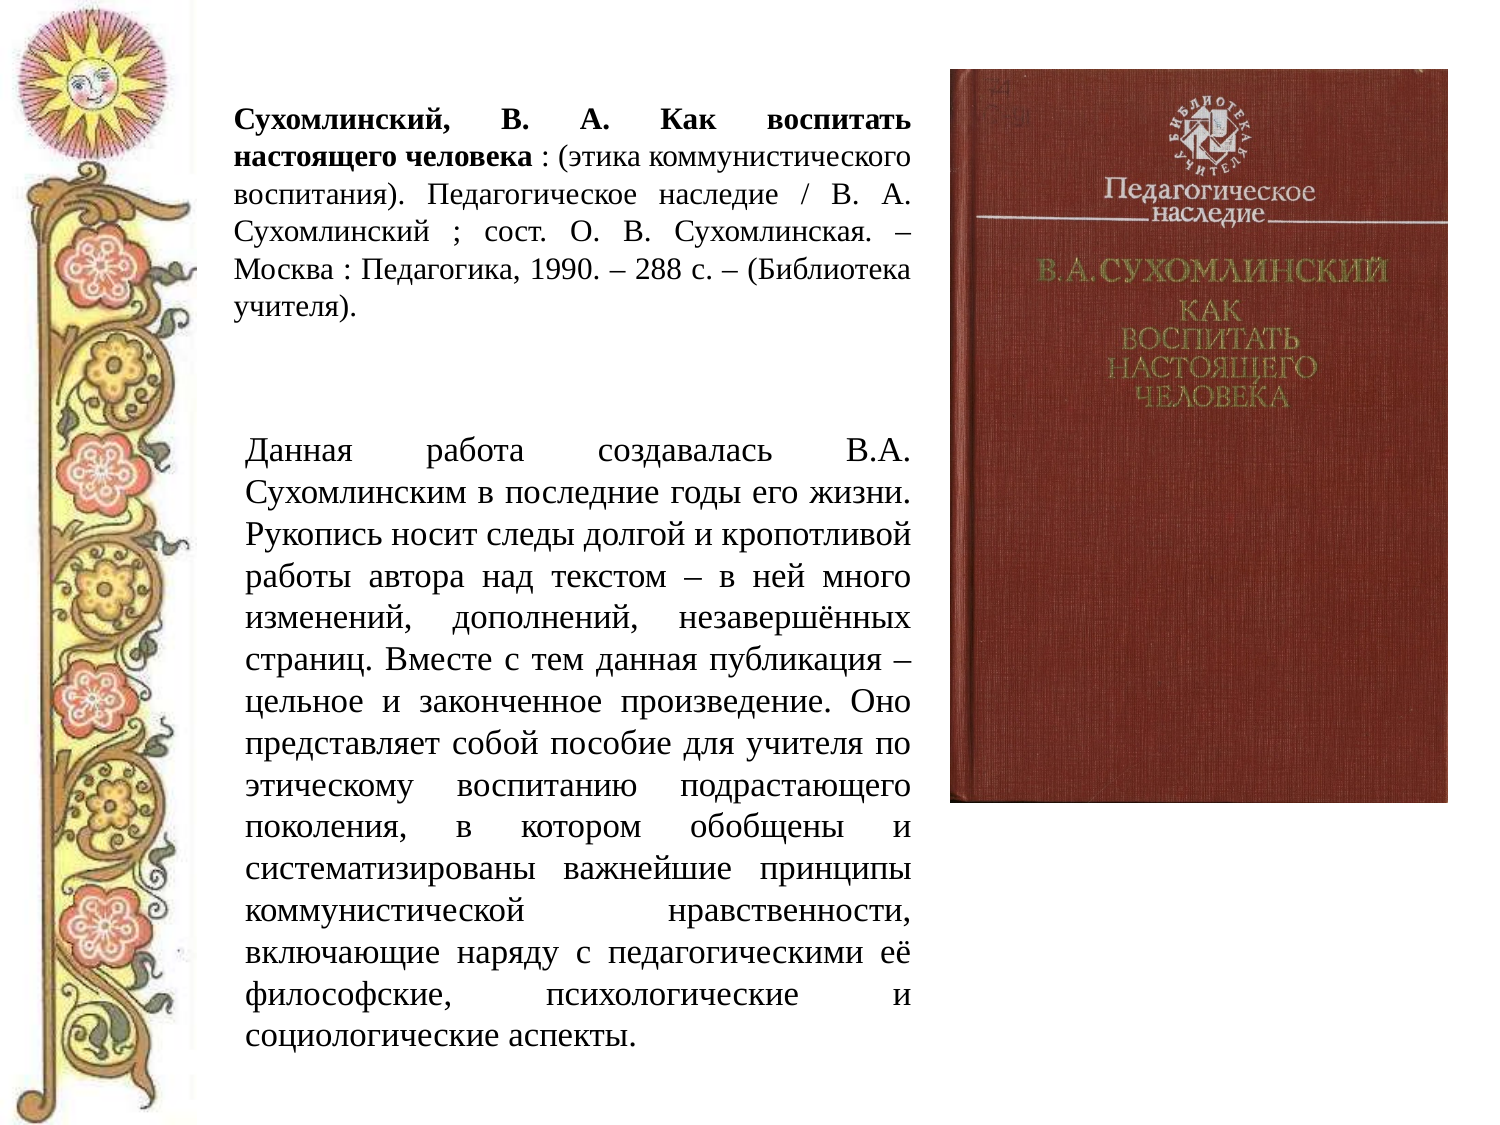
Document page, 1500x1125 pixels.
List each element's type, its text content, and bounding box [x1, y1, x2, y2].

subtitle Данная работа создавалась В.А. Сухомлинским в последние годы его жизни. Рукопись носит следы долгой и кропотливой работы автора над текстом – в ней много изменений, дополнений, незавершённых страниц. Вместе с тем данная публикация – цельное и законченное произведение. Оно представляет собой пособие для учителя по этическому воспитанию подрастающего поколения, в котором обобщены и систематизированы важнейшие принципы коммунистической нравственности, включающие наряду с педагогическими её философские, психологические и социологические аспекты. [230, 419, 928, 1093]
title Сухомлинский, В. А. Как воспитать настоящего человека : (этика коммунистического воспитания). Педагогическое наследие / В. А. Сухомлинский ; сост. О. В. Сухомлинская. – Москва : Педагогика, 1990. – 288 с. – (Библиотека учителя). [218, 90, 927, 332]
picture [950, 69, 1448, 803]
picture [0, 0, 198, 1125]
